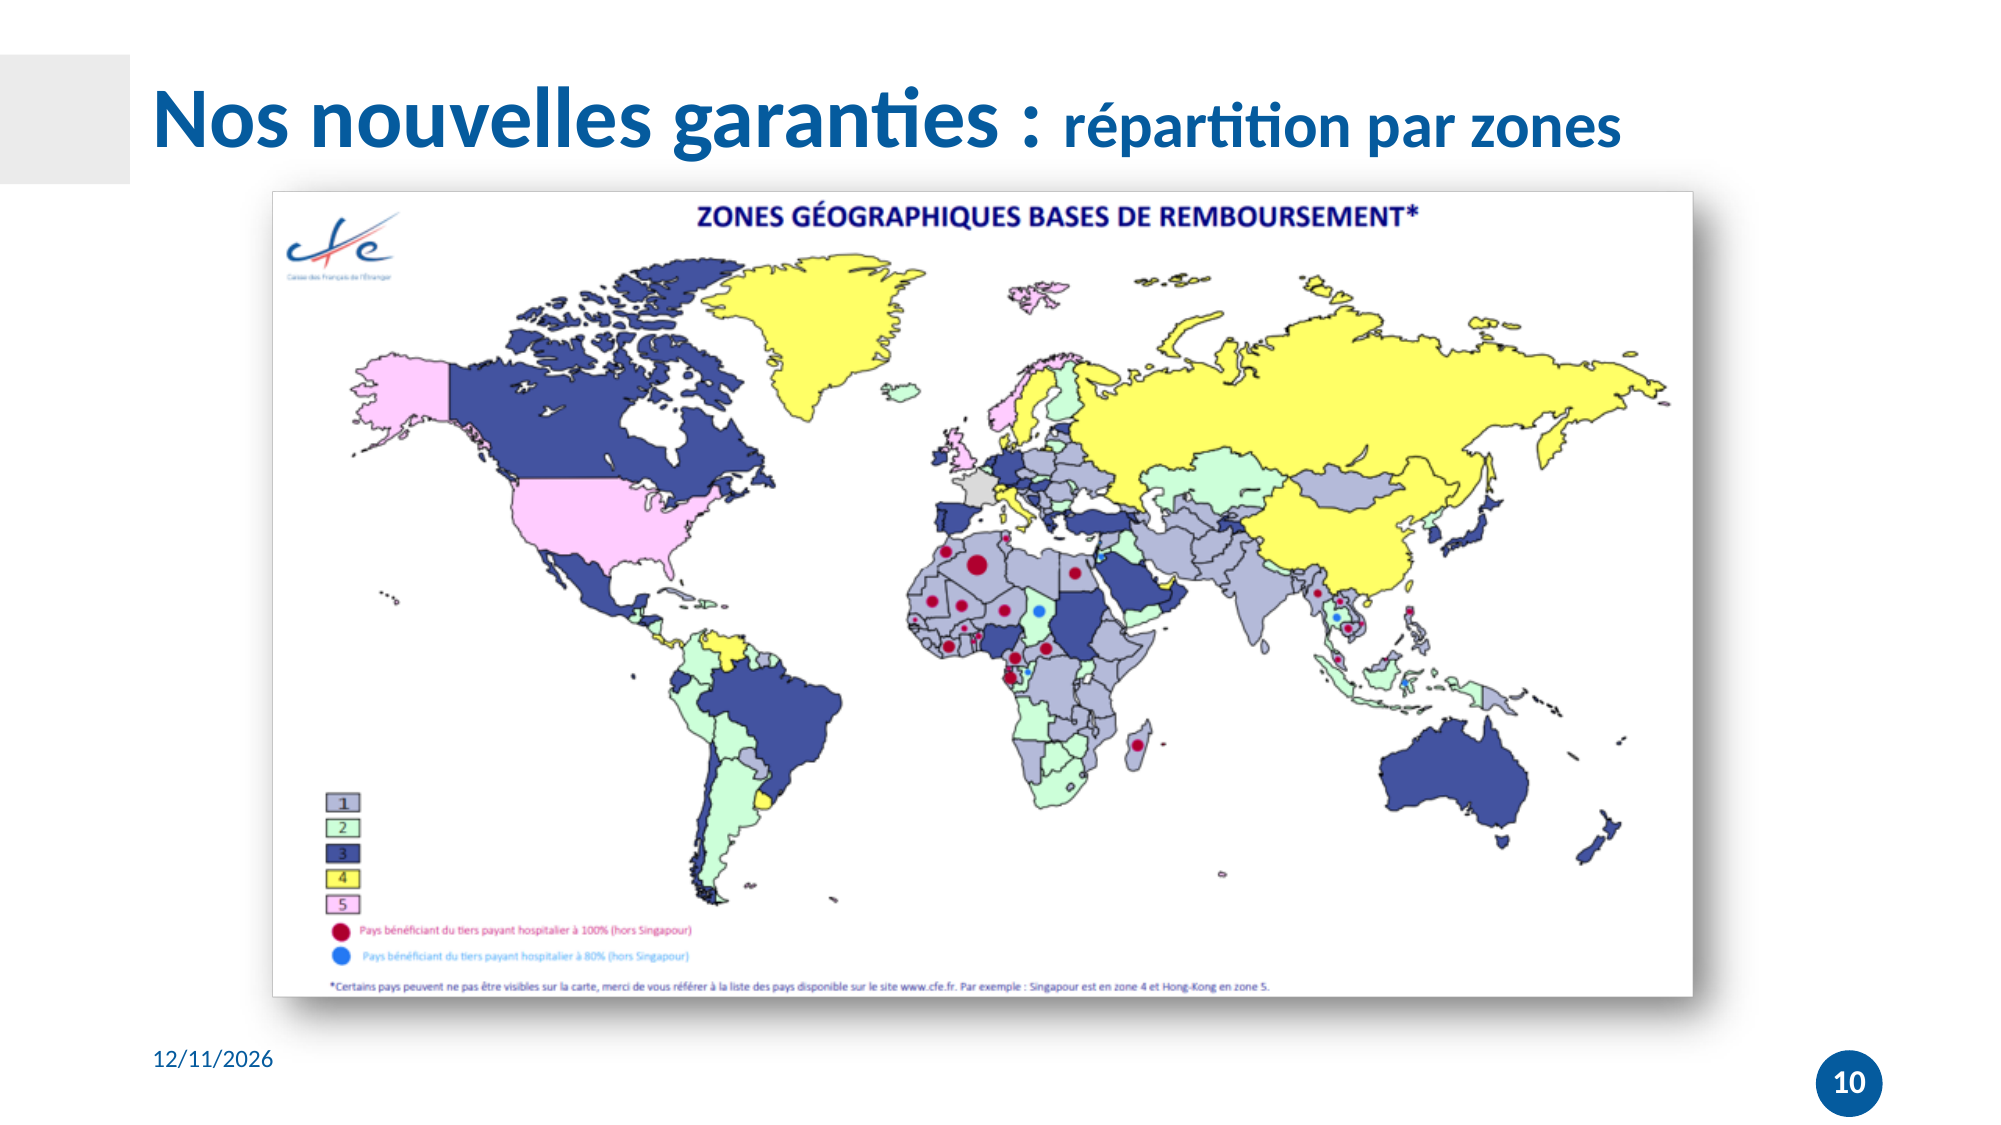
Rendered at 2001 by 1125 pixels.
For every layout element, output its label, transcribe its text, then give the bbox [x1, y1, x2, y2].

picture [239, 159, 1759, 1063]
slide_number 10 [1815, 1058, 1883, 1102]
title Nos nouvelles garanties : répartition par zones [137, 43, 1862, 196]
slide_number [137, 1027, 588, 1088]
